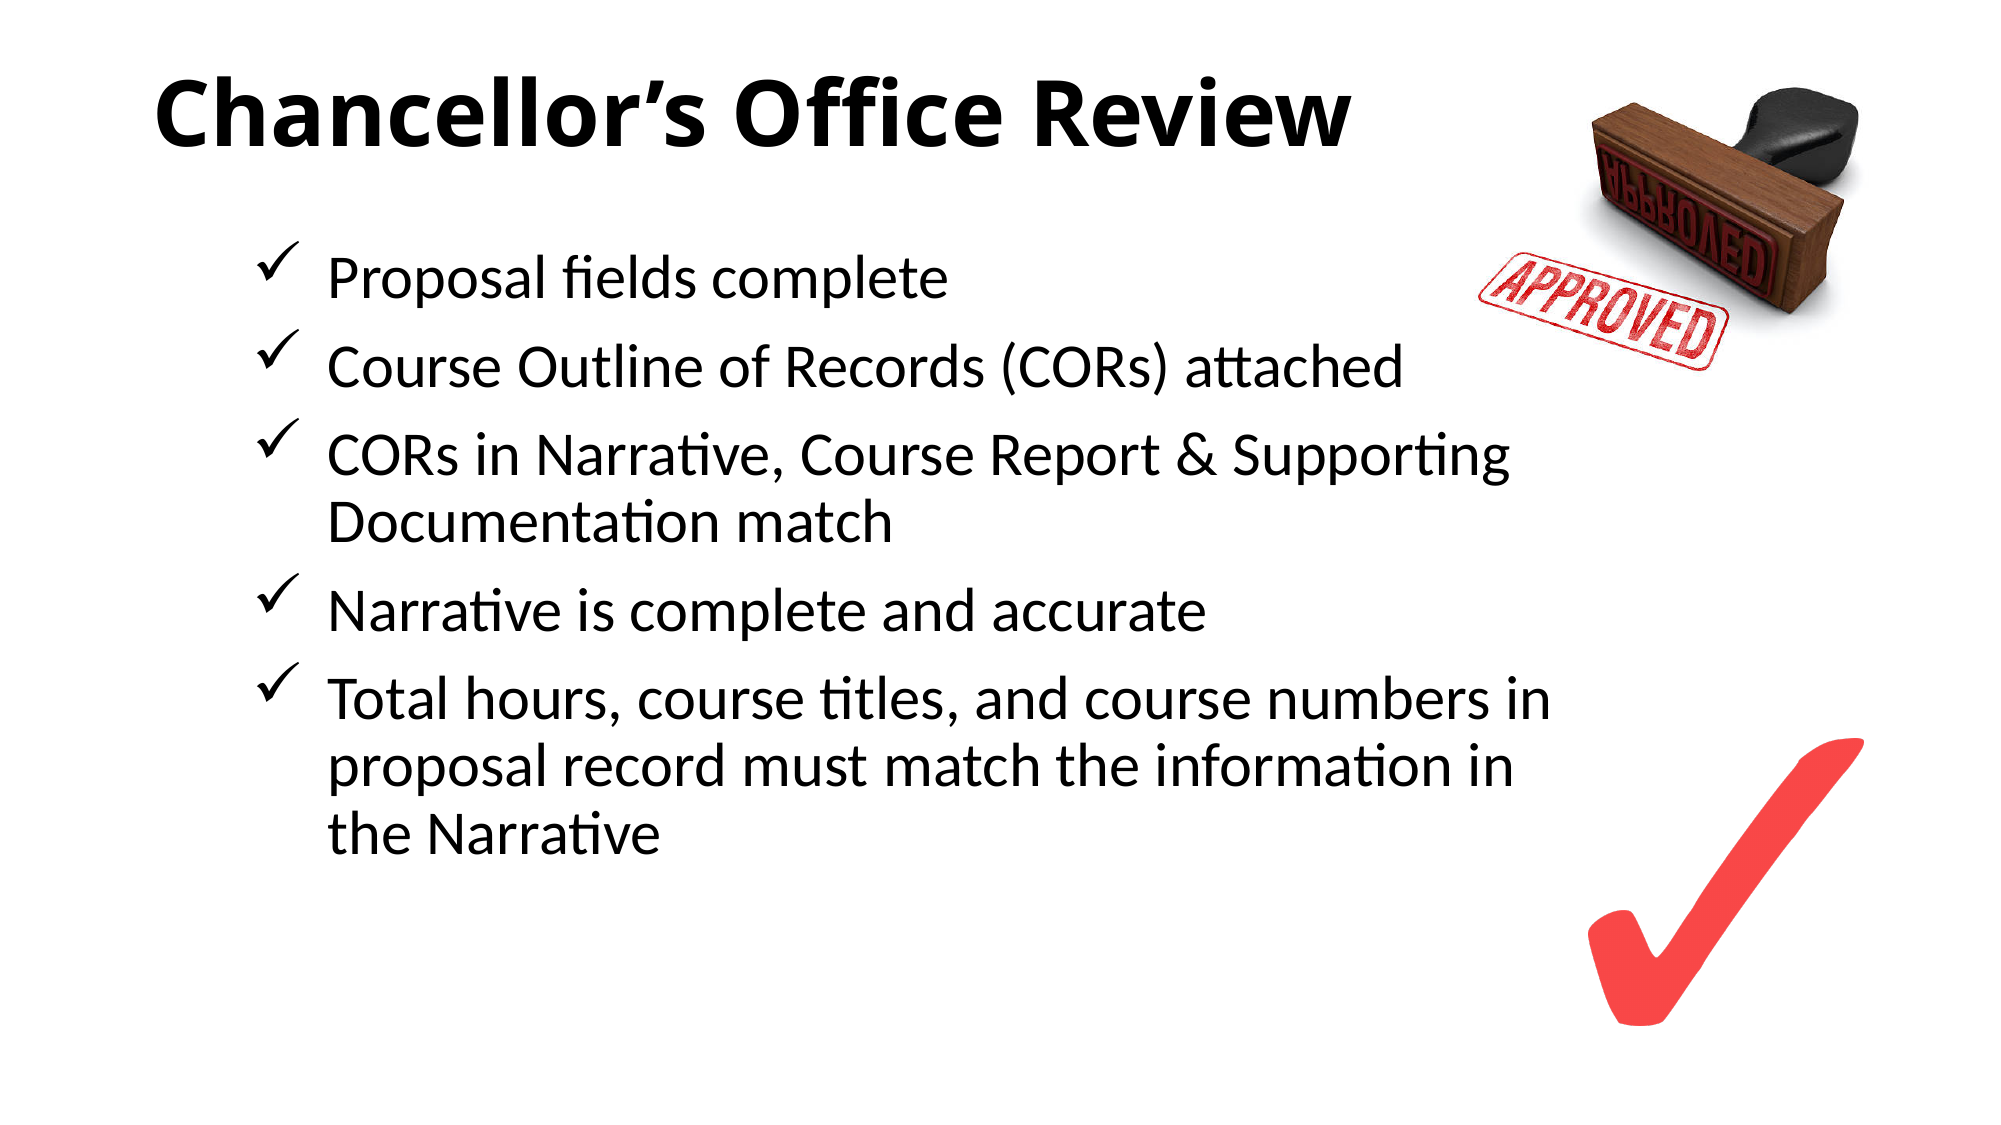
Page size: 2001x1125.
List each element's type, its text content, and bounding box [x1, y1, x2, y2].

picture [1448, 37, 1928, 403]
text_box Proposal fields complete Course Outline of Records (CORs) attached CORs in Narrative, Course Report & Supporting Documentation match Narrative is complete and accurate Total hours, course titles, and course numbers in proposal record must match the information in the Narrative [238, 238, 1588, 876]
text_box Chancellor’s Office Review [137, 59, 1448, 238]
picture [1588, 738, 1864, 1026]
